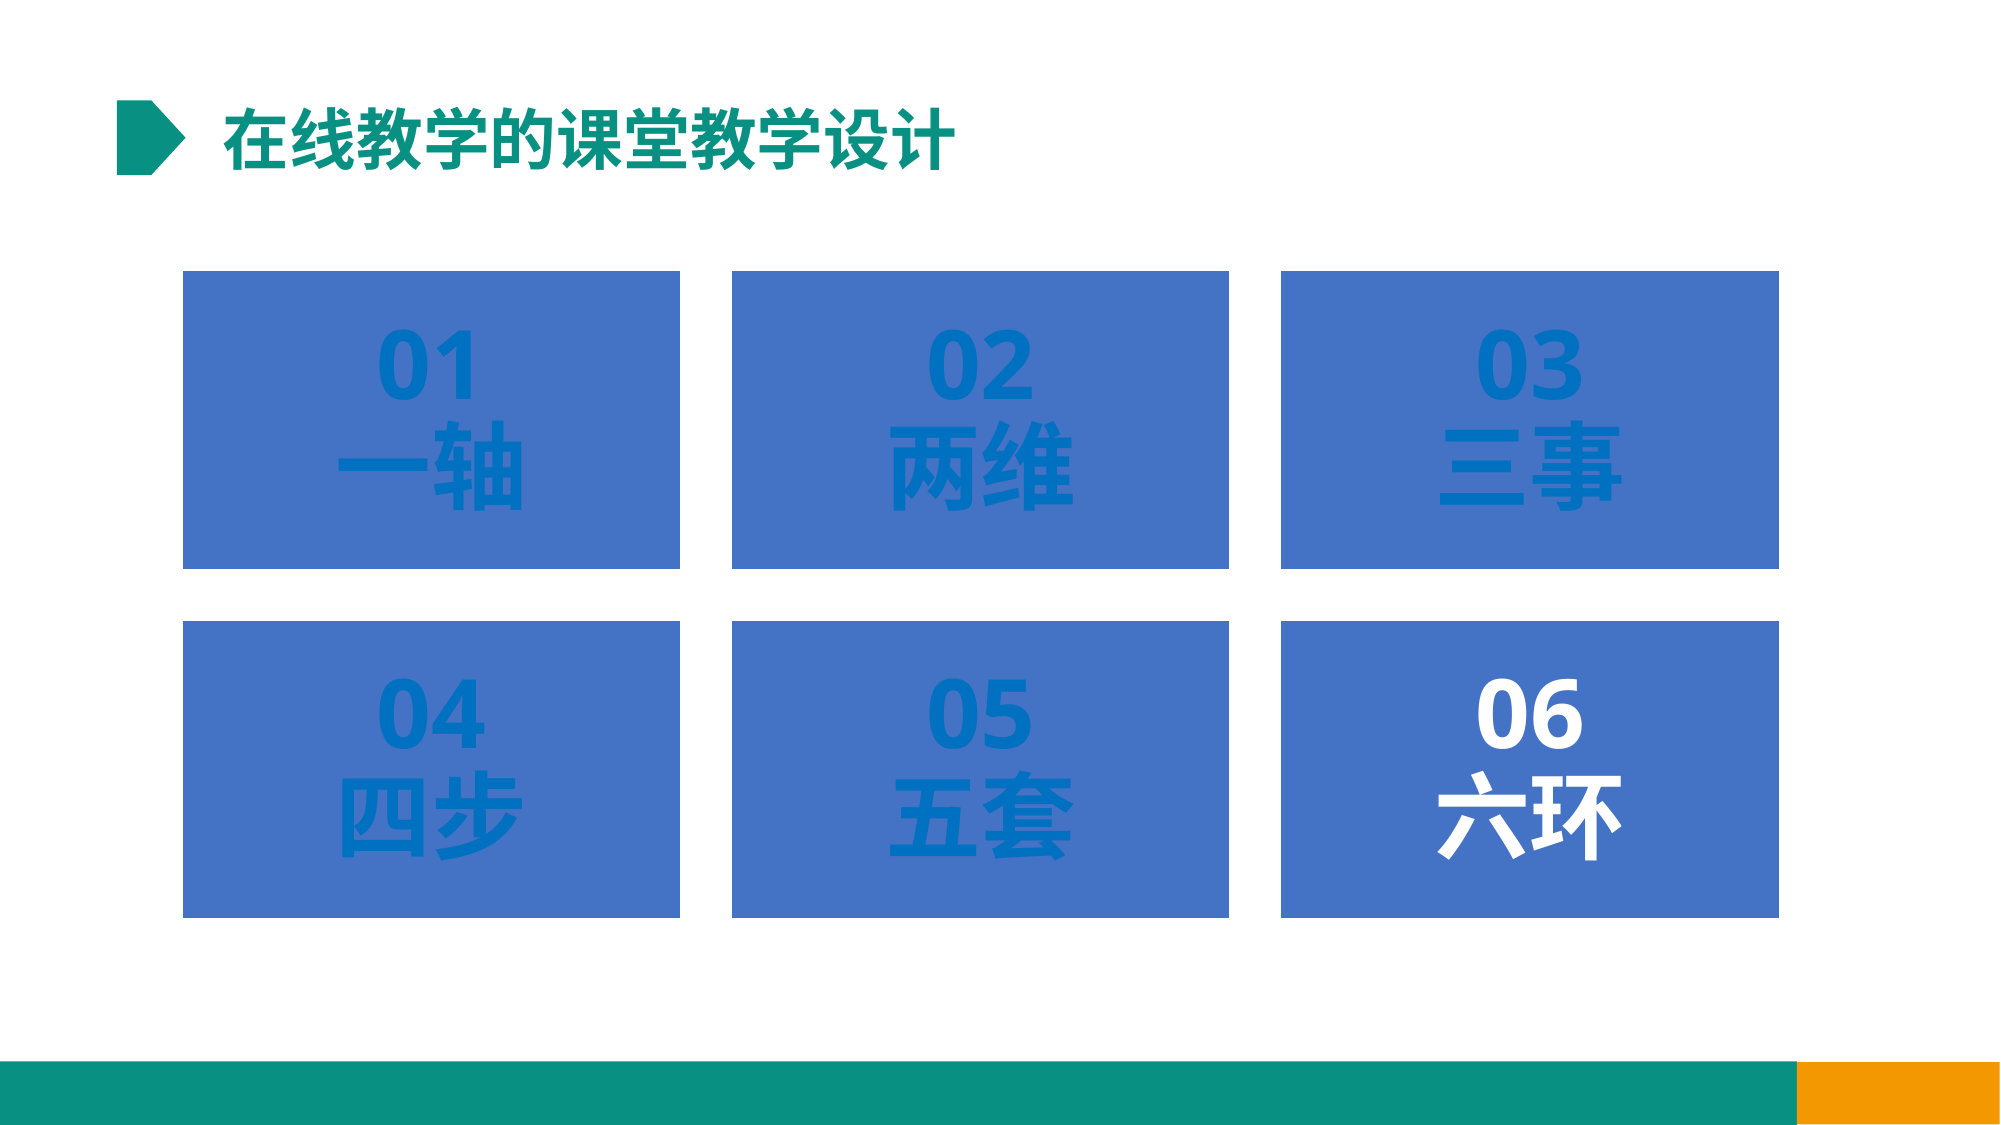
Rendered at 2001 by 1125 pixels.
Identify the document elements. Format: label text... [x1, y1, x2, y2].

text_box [181, 201, 1780, 988]
text_box 在线教学的课堂教学设计 [208, 99, 1704, 187]
